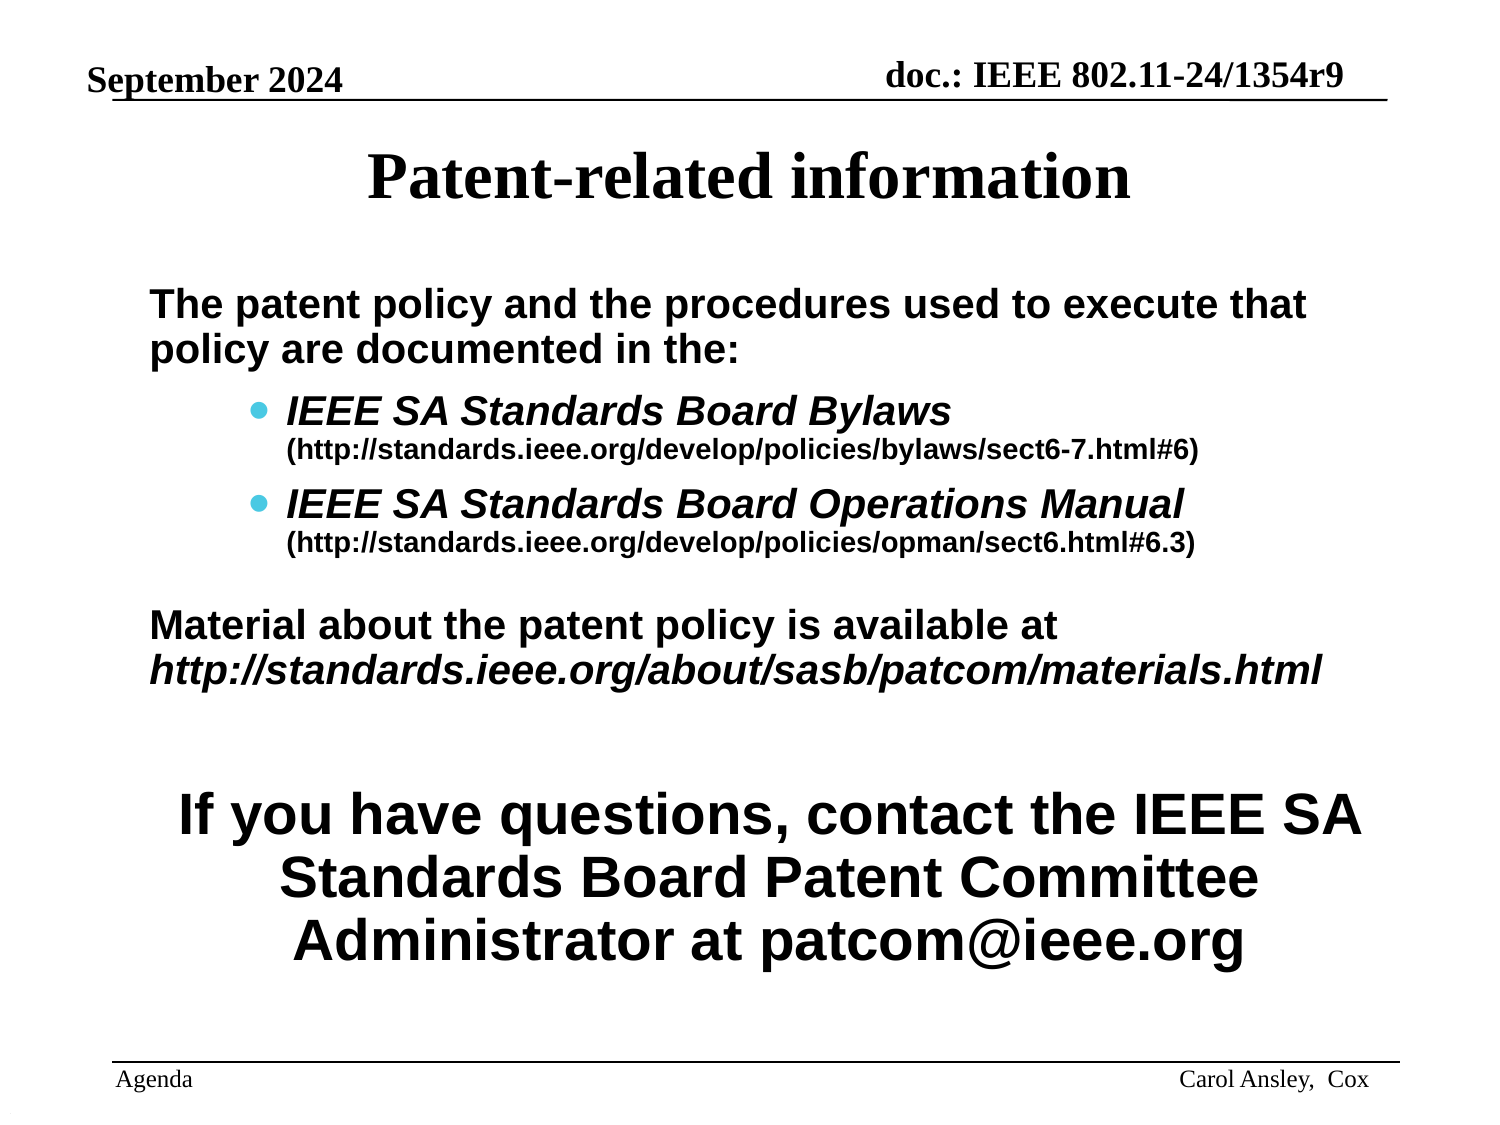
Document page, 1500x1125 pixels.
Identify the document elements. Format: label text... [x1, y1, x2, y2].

text_box The patent policy and the procedures used to execute that policy are documented in the: IEEE SA Standards Board Bylaws (http://standards.ieee.org/develop/policies/bylaws/sect6-7.html#6) IEEE SA Standards Board Operations Manual (http://standards.ieee.org/develop/policies/opman/sect6.html#6.3) Material about the patent policy is available at http://standards.ieee.org/about/sasb/patcom/materials.html If you have questions, contact the IEEE SA Standards Board Patent Committee Administrator at patcom@ieee.org [55, 275, 1406, 1061]
title Patent-related information [74, 134, 1426, 184]
list [74, 184, 1426, 973]
